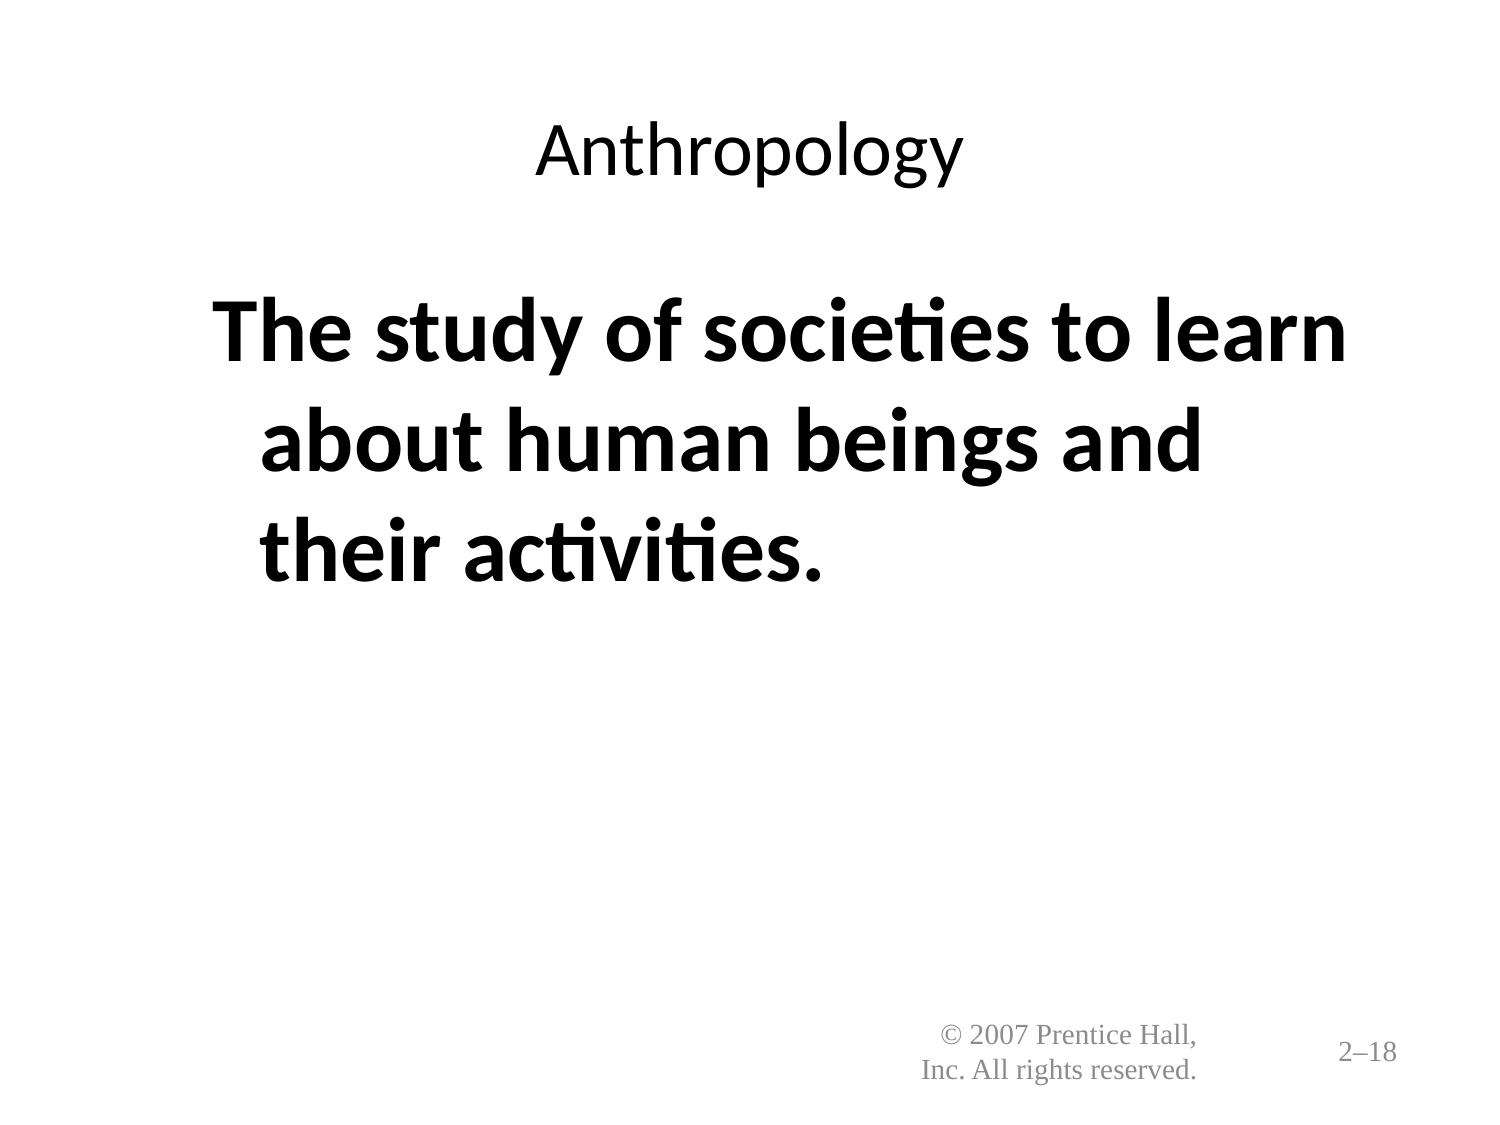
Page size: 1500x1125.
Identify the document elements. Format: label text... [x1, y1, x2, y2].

footer © 2007 Prentice Hall, Inc. All rights reserved. [900, 1012, 1050, 1088]
slide_number 2–18 [1050, 1012, 1413, 1088]
list The study of societies to learn about human beings and their activities. [122, 262, 1377, 700]
title Anthropology [87, 80, 1413, 199]
